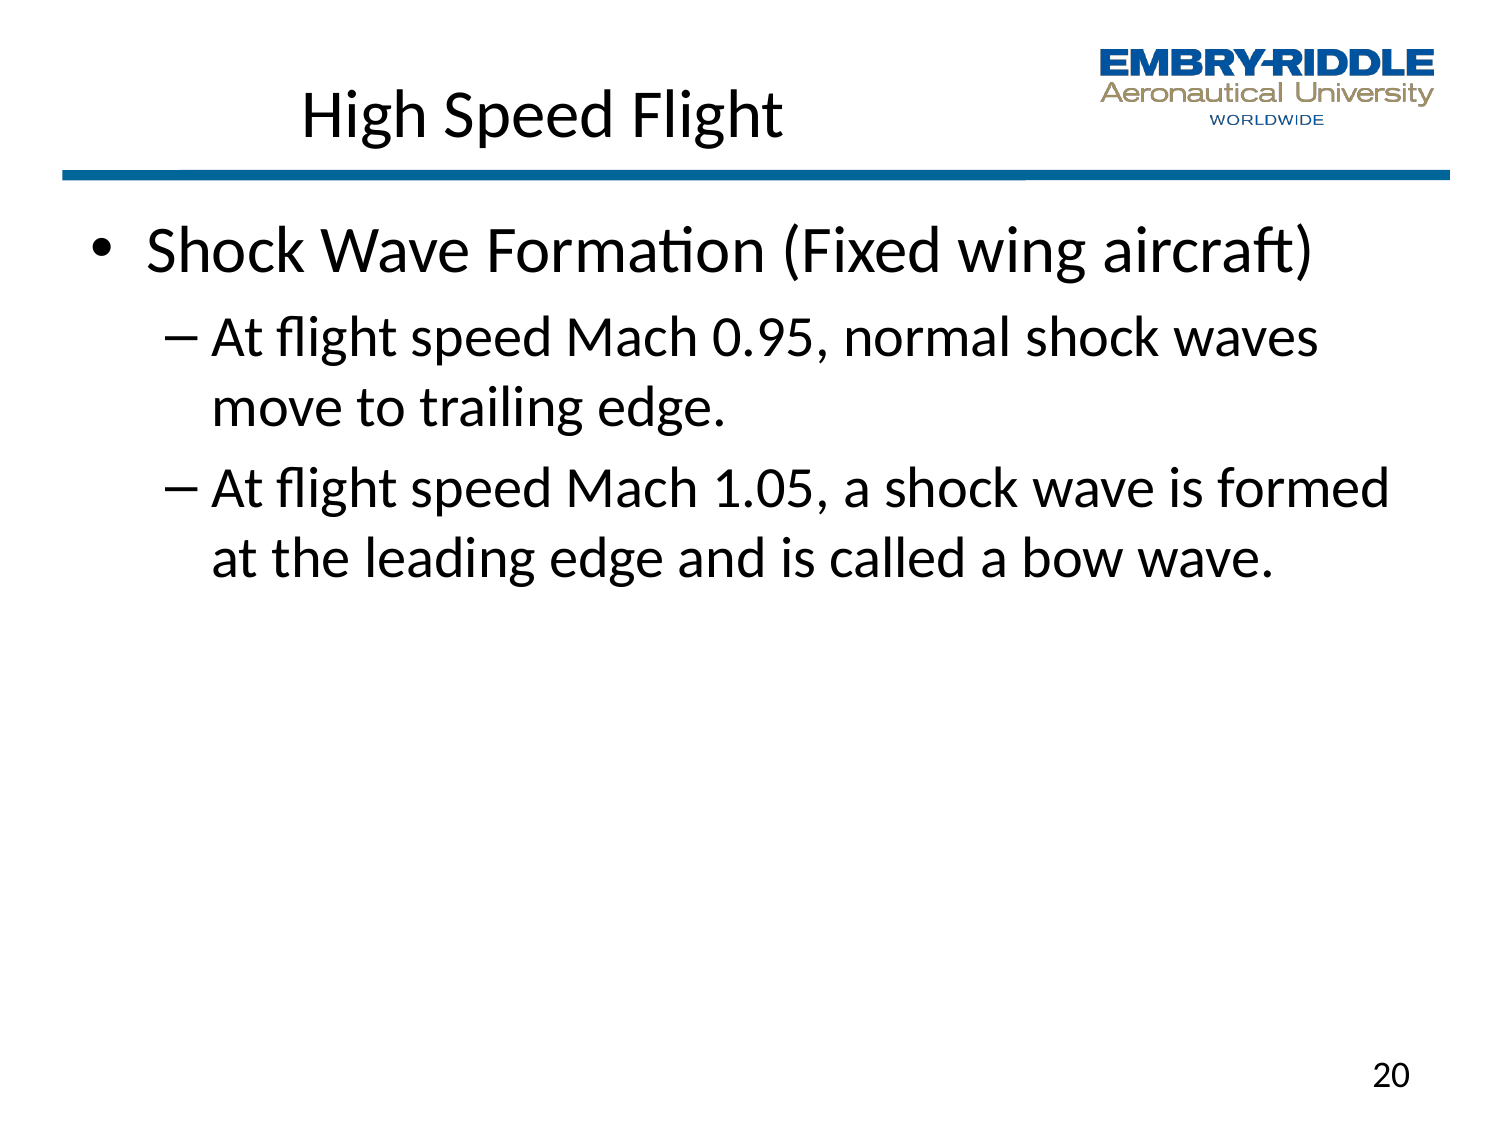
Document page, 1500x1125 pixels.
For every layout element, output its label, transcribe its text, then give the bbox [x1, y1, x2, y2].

picture [1100, 49, 1434, 125]
slide_number 20 [1074, 1042, 1425, 1103]
list Shock Wave Formation (Fixed wing aircraft) At flight speed Mach 0.95, normal shock waves move to trailing edge. At flight speed Mach 1.05, a shock wave is formed at the leading edge and is called a bow wave. [75, 198, 1425, 1005]
title High Speed Flight [0, 60, 1088, 160]
